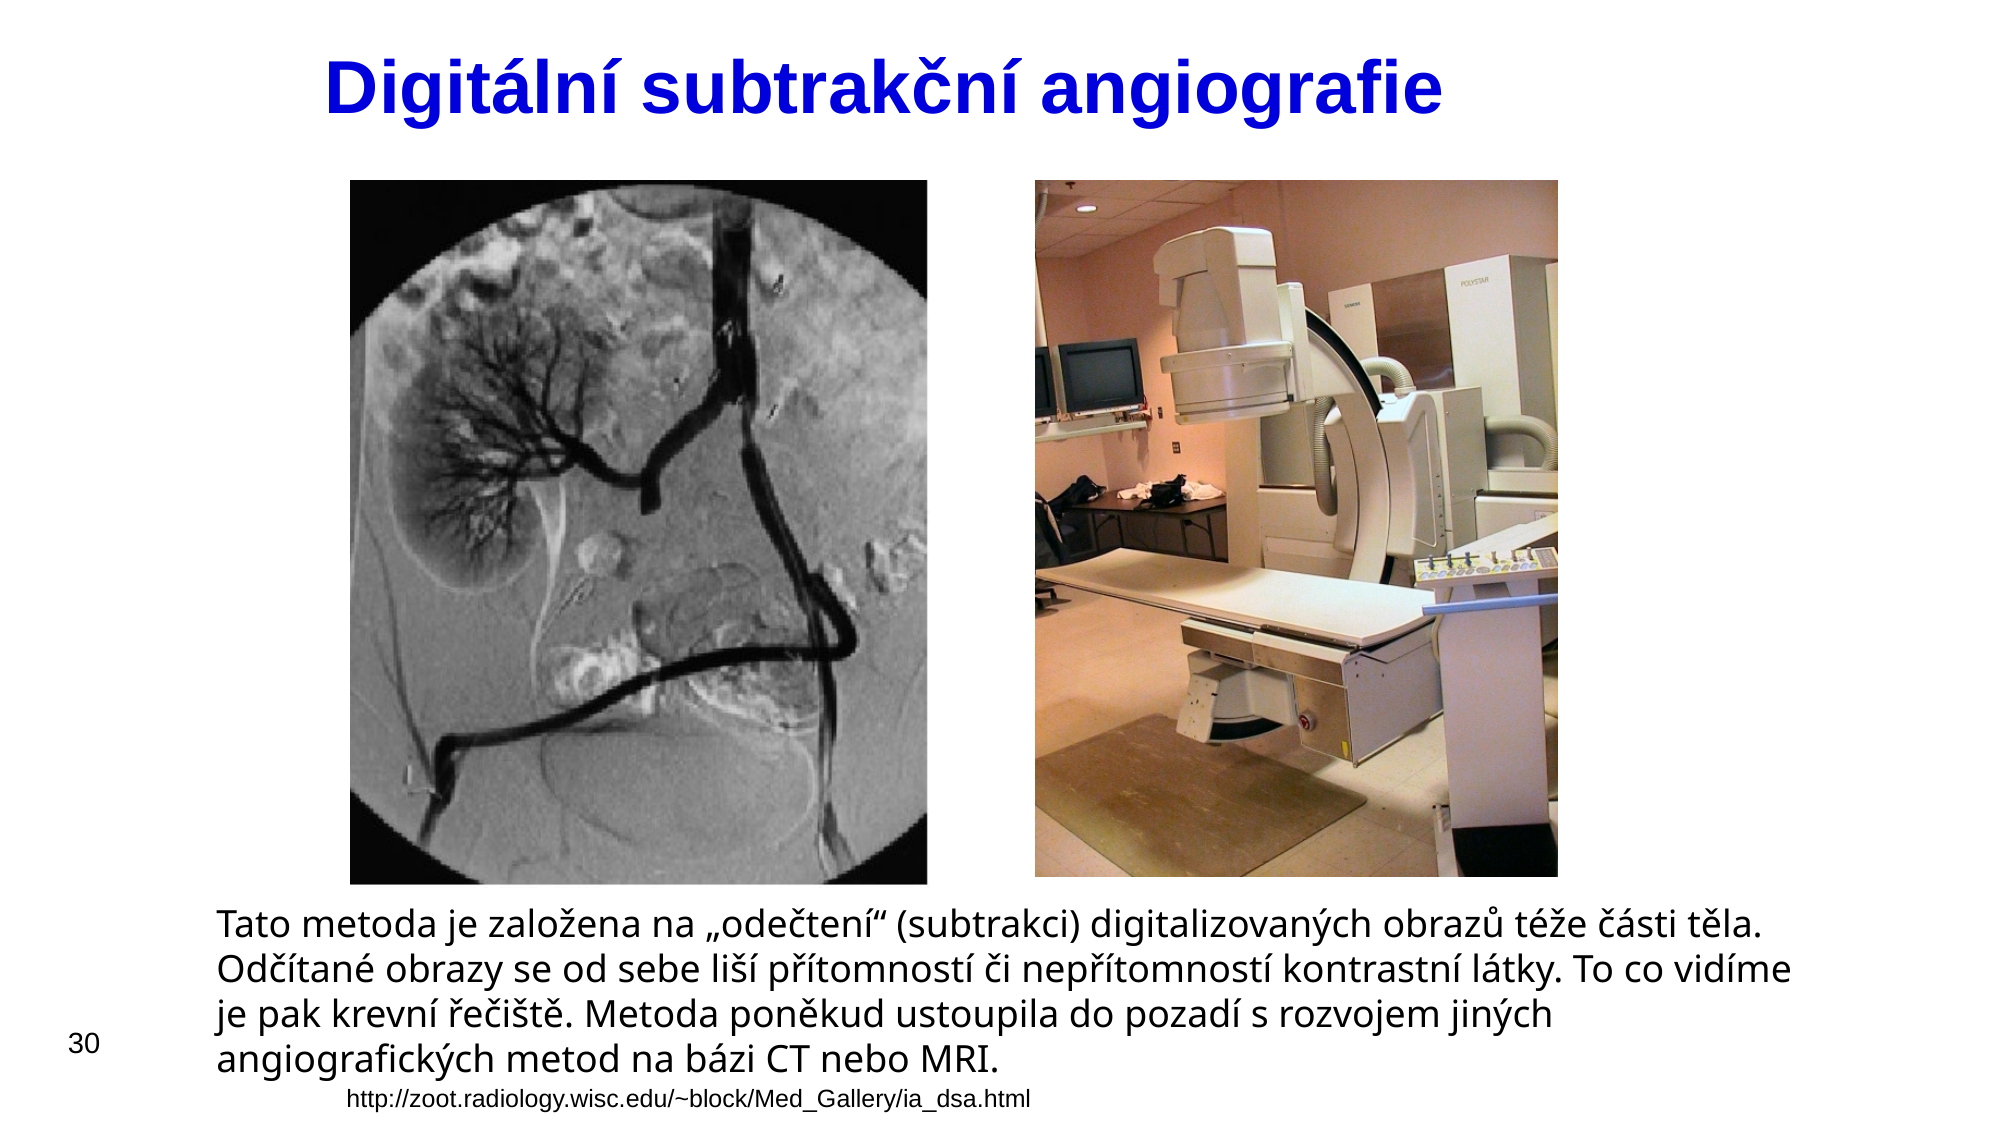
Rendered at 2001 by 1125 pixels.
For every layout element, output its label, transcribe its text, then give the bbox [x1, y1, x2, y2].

slide_number 30 [67, 1021, 110, 1063]
text_box Tato metoda je založena na „odečtení“ (subtrakci) digitalizovaných obrazů téže části těla. Odčítané obrazy se od sebe liší přítomností či nepřítomností kontrastní látky. To co vidíme je pak krevní řečiště. Metoda poněkud ustoupila do pozadí s rozvojem jiných angiografických metod na bázi CT nebo MRI. [201, 892, 1842, 1088]
title Digitální subtrakční angiografie [324, 45, 1775, 197]
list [1035, 179, 1559, 878]
text_box http://zoot.radiology.wisc.edu/~block/Med_Gallery/ia_dsa.html [331, 1088, 1407, 1121]
picture [350, 179, 930, 889]
